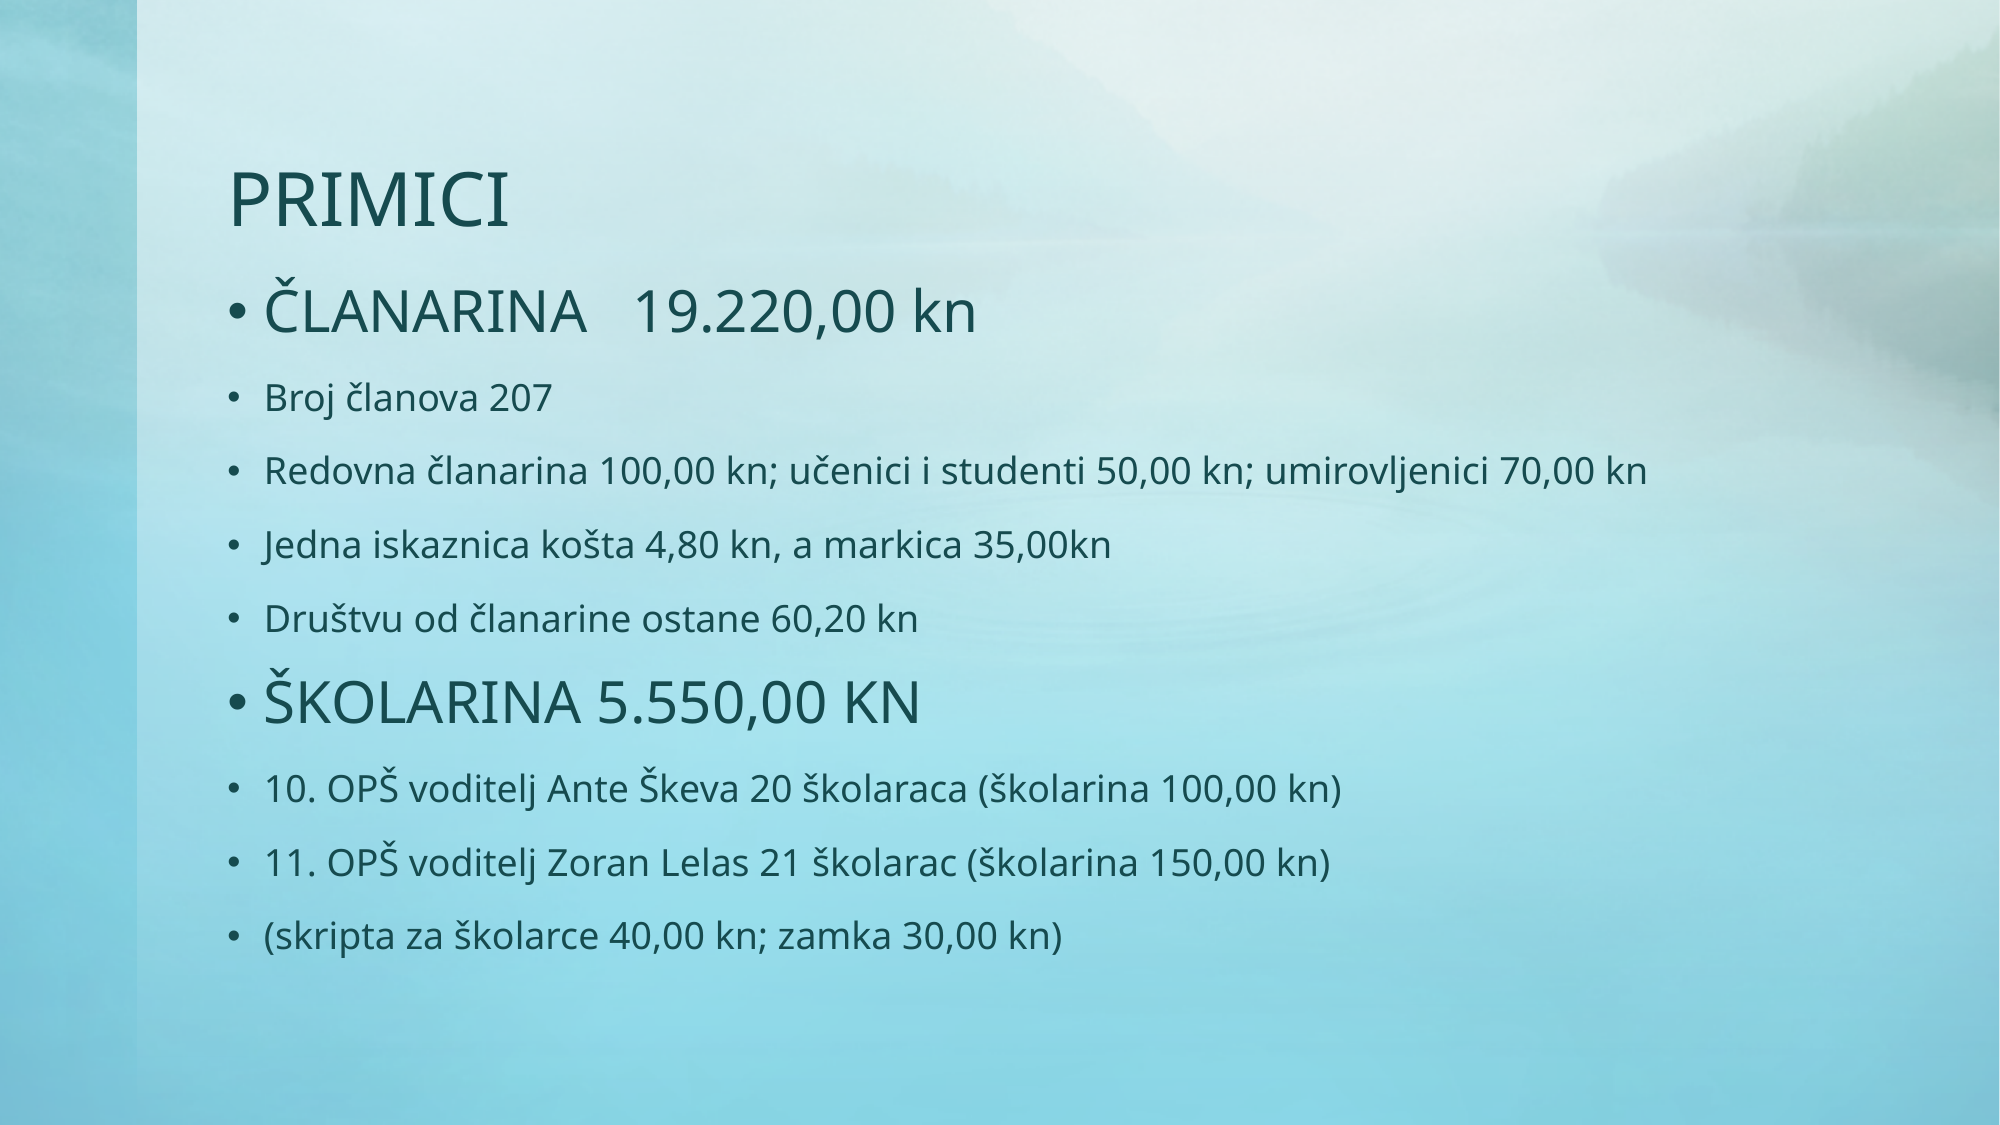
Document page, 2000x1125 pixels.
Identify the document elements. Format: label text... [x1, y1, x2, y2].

picture [0, 0, 2000, 1125]
title PRIMICI [212, 62, 1788, 250]
list ČLANARINA 19.220,00 kn Broj članova 207 Redovna članarina 100,00 kn; učenici i studenti 50,00 kn; umirovljenici 70,00 kn Jedna iskaznica košta 4,80 kn, a markica 35,00kn Društvu od članarine ostane 60,20 kn ŠKOLARINA 5.550,00 KN 10. OPŠ voditelj Ante Škeva 20 školaraca (školarina 100,00 kn) 11. OPŠ voditelj Zoran Lelas 21 školarac (školarina 150,00 kn) (skripta za školarce 40,00 kn; zamka 30,00 kn) [212, 275, 1788, 1013]
